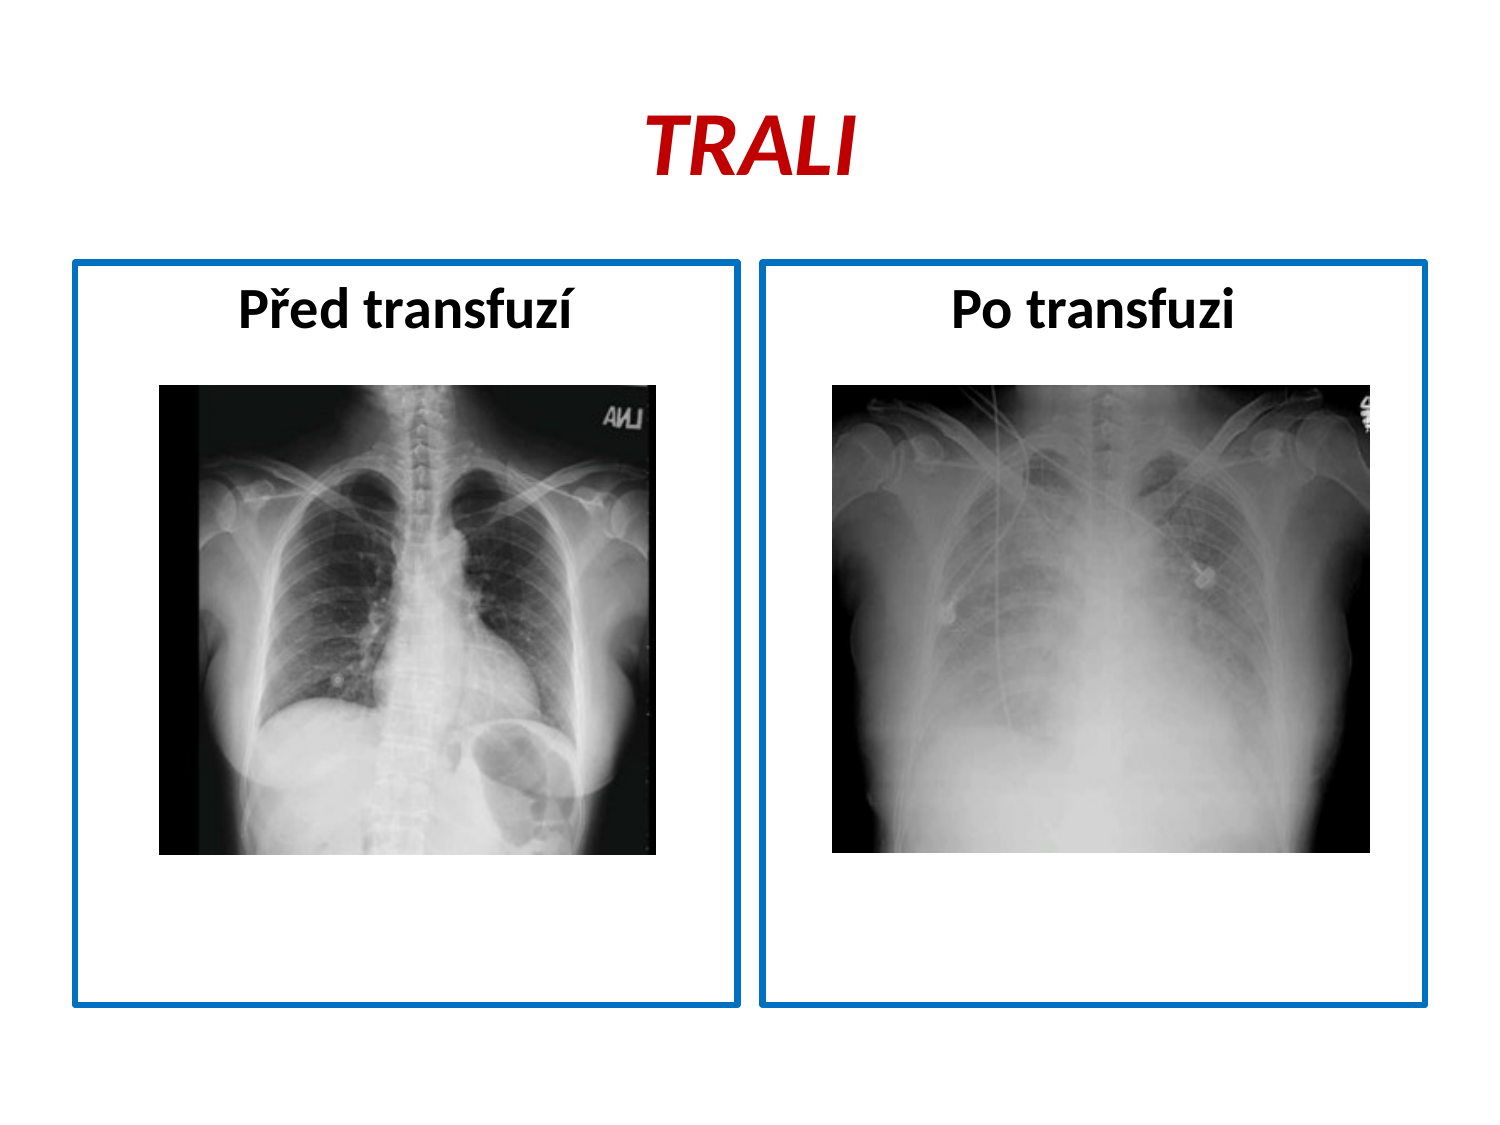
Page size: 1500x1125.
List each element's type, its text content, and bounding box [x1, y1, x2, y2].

picture [832, 385, 1370, 854]
list Po transfuzi [762, 262, 1425, 1005]
title TRALI [75, 45, 1425, 233]
picture [159, 385, 656, 855]
list Před transfuzí [75, 262, 738, 1005]
